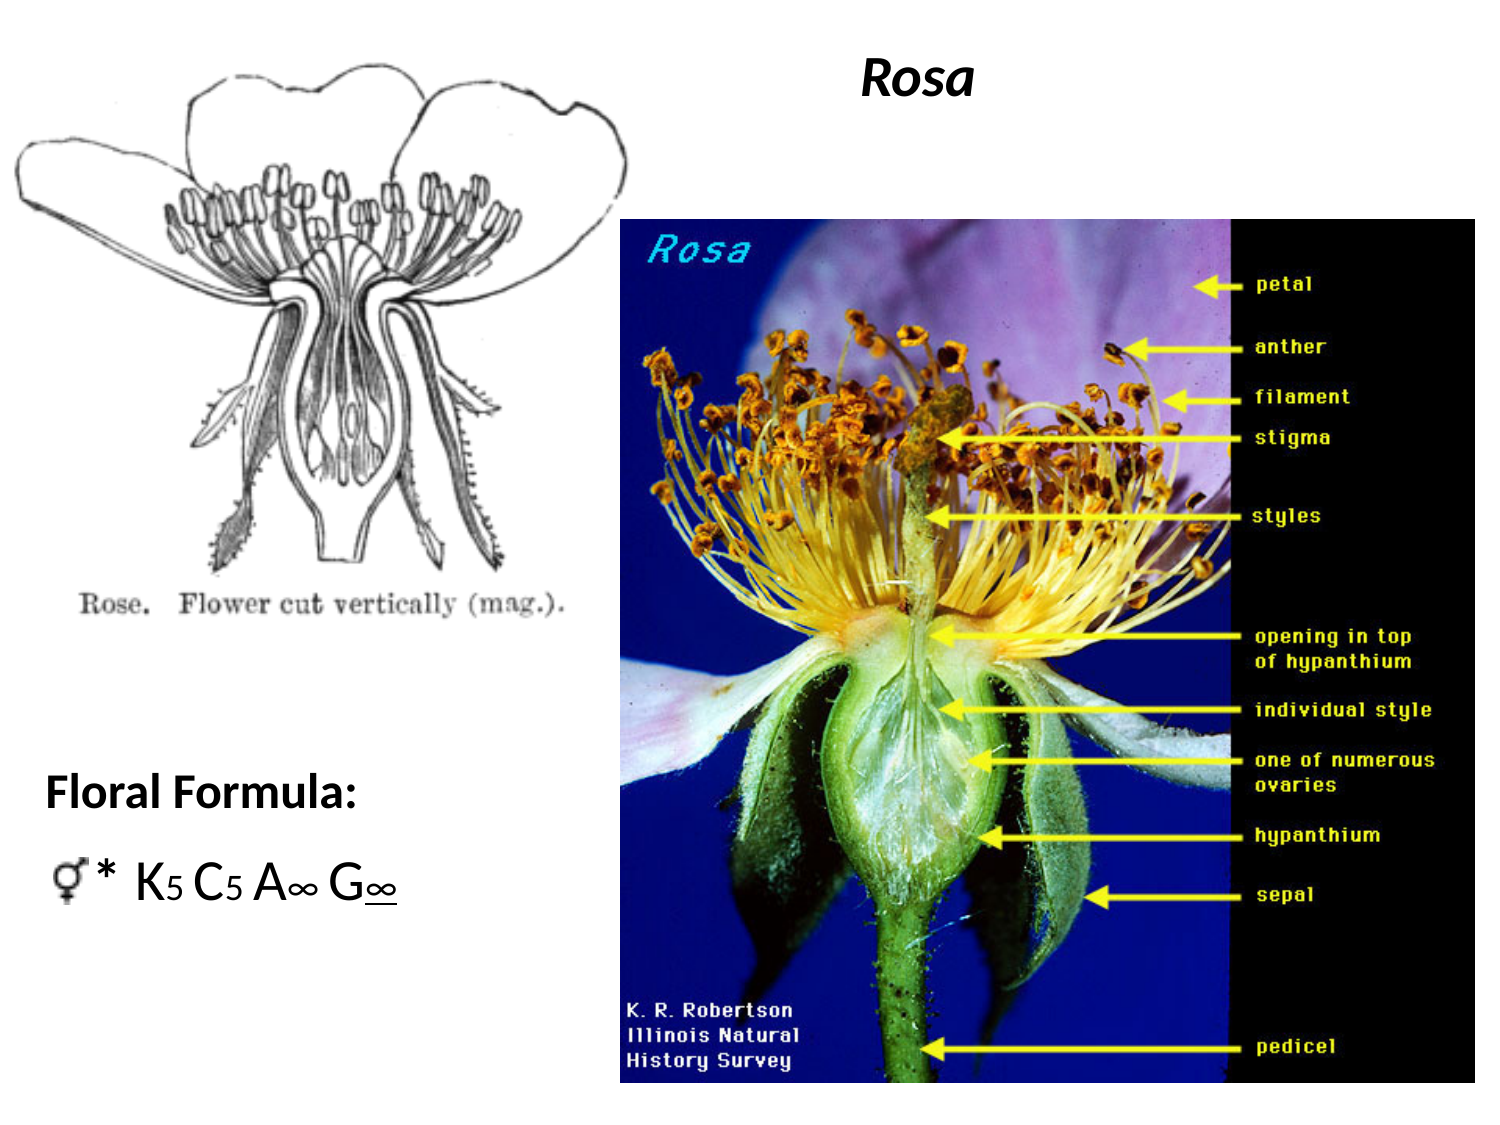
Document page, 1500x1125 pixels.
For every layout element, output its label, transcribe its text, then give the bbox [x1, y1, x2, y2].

text_box Floral Formula: [30, 751, 385, 827]
text_box Rosa [845, 30, 992, 116]
text_box * K5 C5 A∞ G∞ [64, 834, 479, 919]
picture [52, 857, 89, 906]
picture [0, 42, 1475, 1083]
